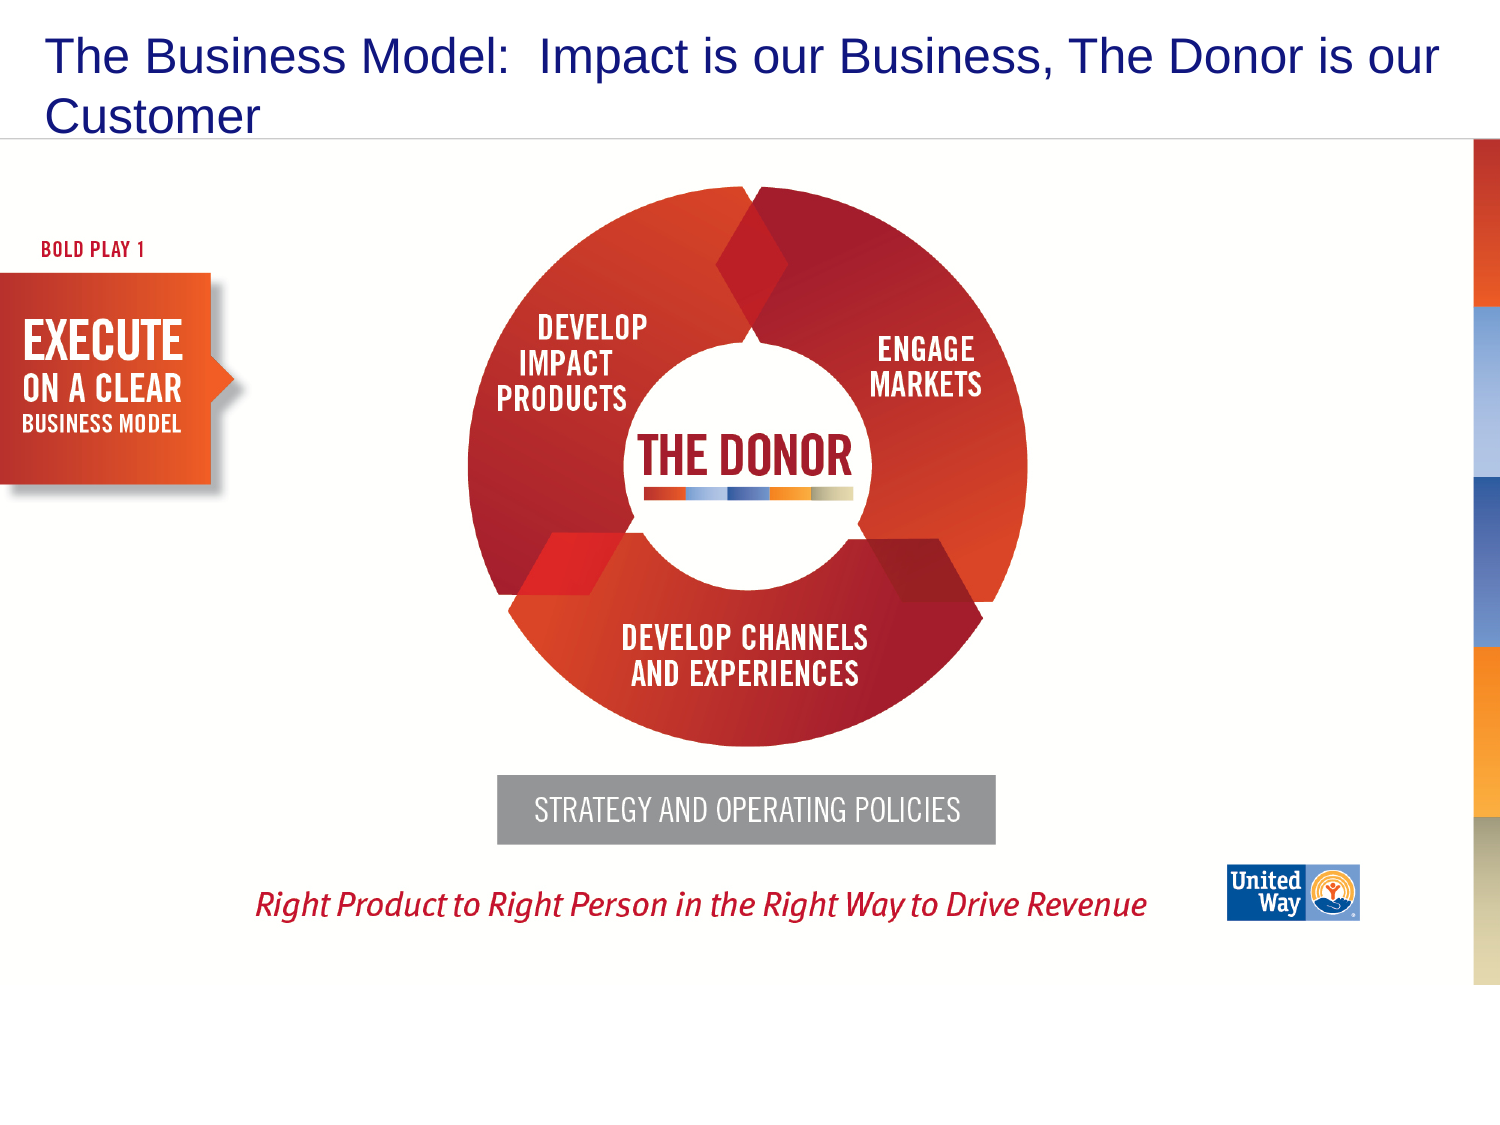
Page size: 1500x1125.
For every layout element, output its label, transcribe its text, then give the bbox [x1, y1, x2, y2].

picture [0, 138, 1500, 986]
text_box The Business Model: Impact is our Business, The Donor is our Customer [29, 15, 1471, 137]
